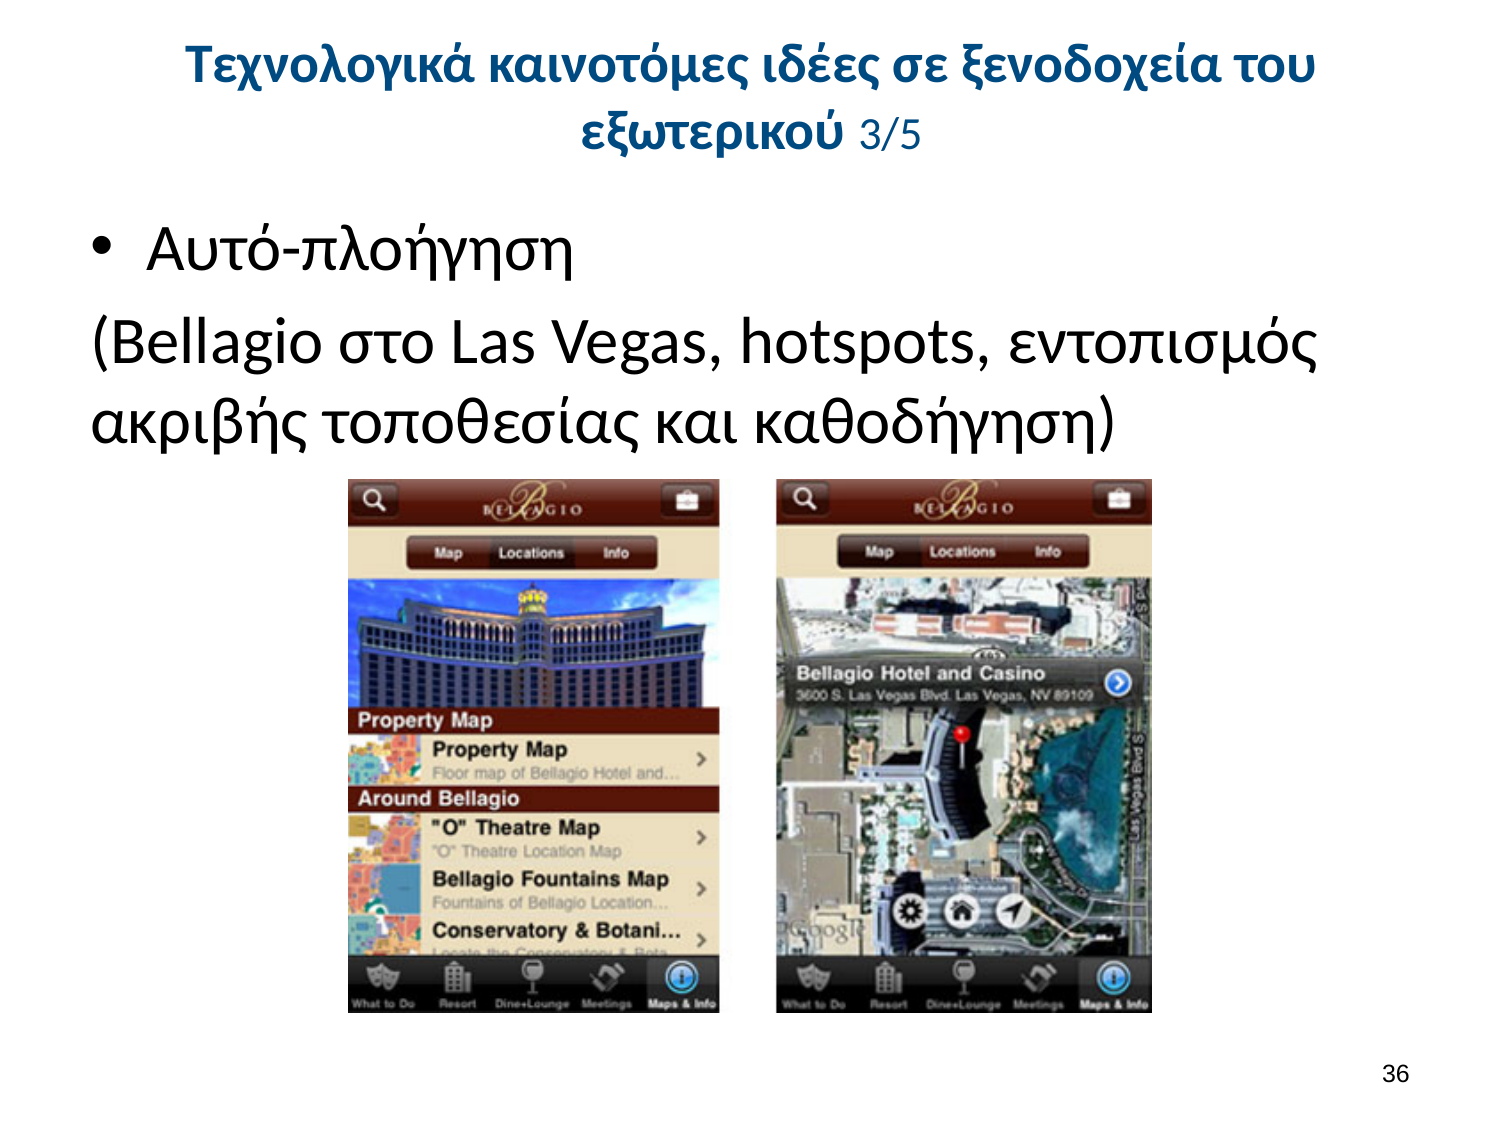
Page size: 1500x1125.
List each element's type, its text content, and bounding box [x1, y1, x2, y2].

title Τεχνολογικά καινοτόμες ιδέες σε ξενοδοχεία του εξωτερικού 3/5 [76, 19, 1427, 169]
picture [348, 479, 1152, 1014]
list Αυτό-πλοήγηση (Bellagio στο Las Vegas, hotspots, εντοπισμός ακριβής τοποθεσίας και καθοδήγηση) [75, 196, 1425, 1024]
slide_number 35 [1074, 1042, 1425, 1103]
